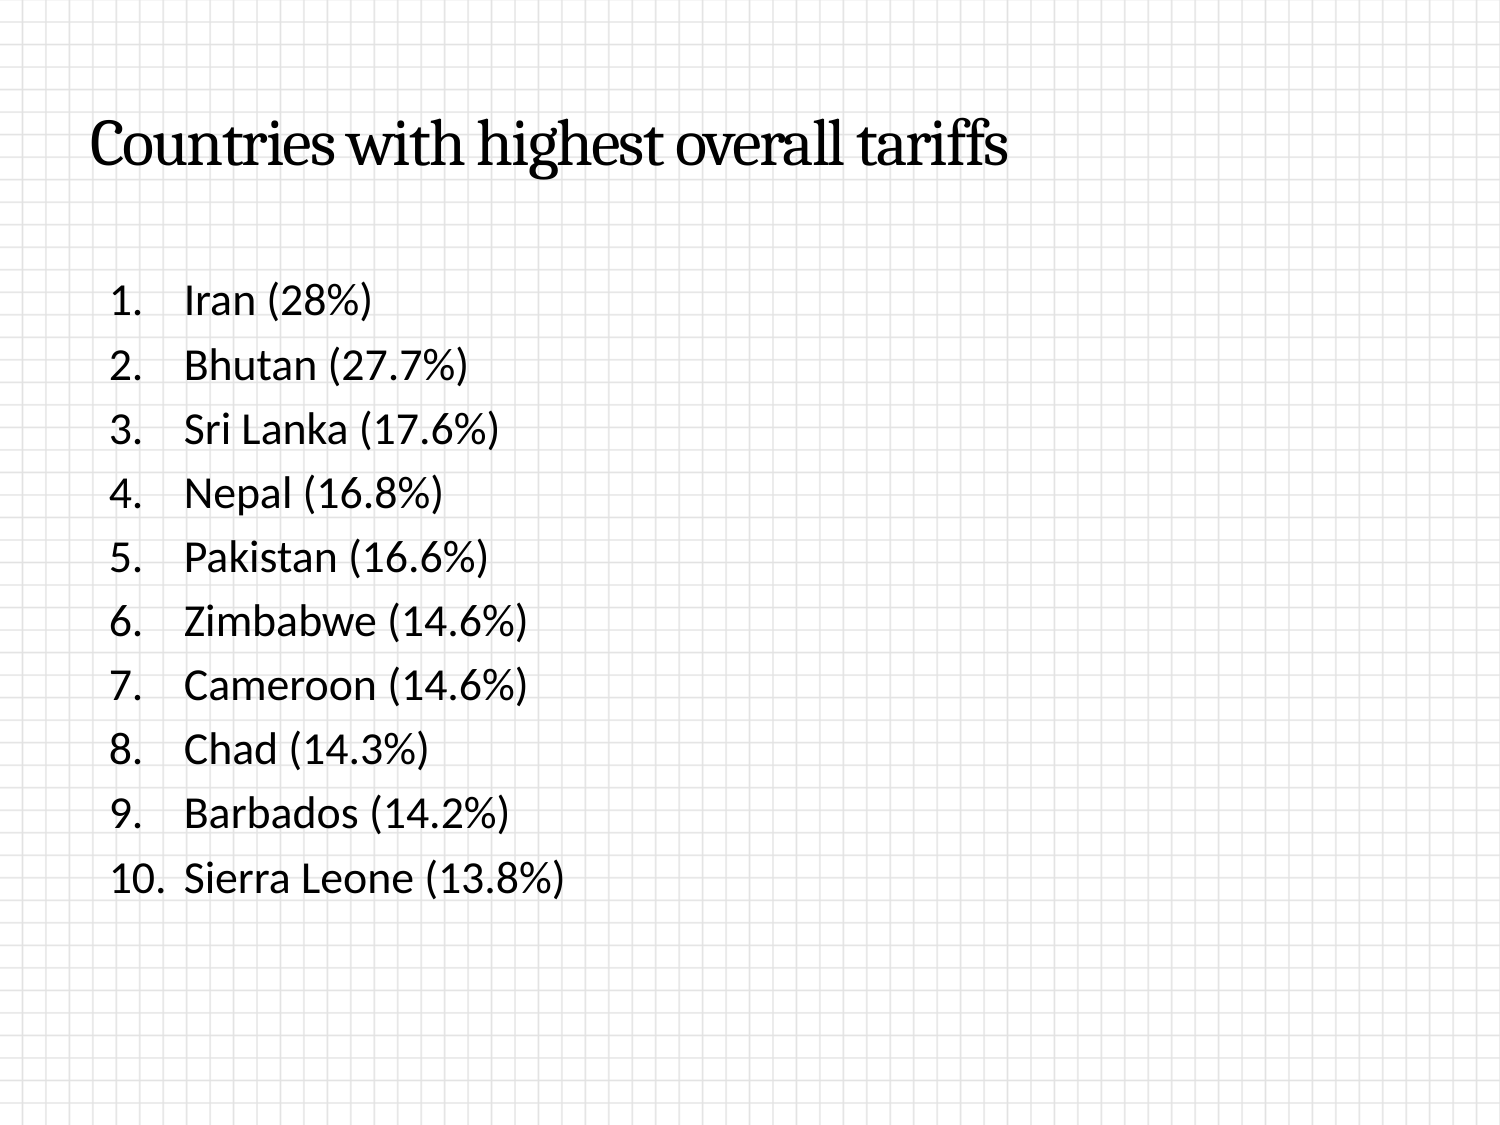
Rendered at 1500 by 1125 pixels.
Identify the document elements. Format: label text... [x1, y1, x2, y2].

title Countries with highest overall tariffs [75, 45, 1325, 233]
list Iran (28%) Bhutan (27.7%) Sri Lanka (17.6%) Nepal (16.8%) Pakistan (16.6%) Zimbabwe (14.6%) Cameroon (14.6%) Chad (14.3%) Barbados (14.2%) Sierra Leone (13.8%) [75, 262, 1325, 1050]
